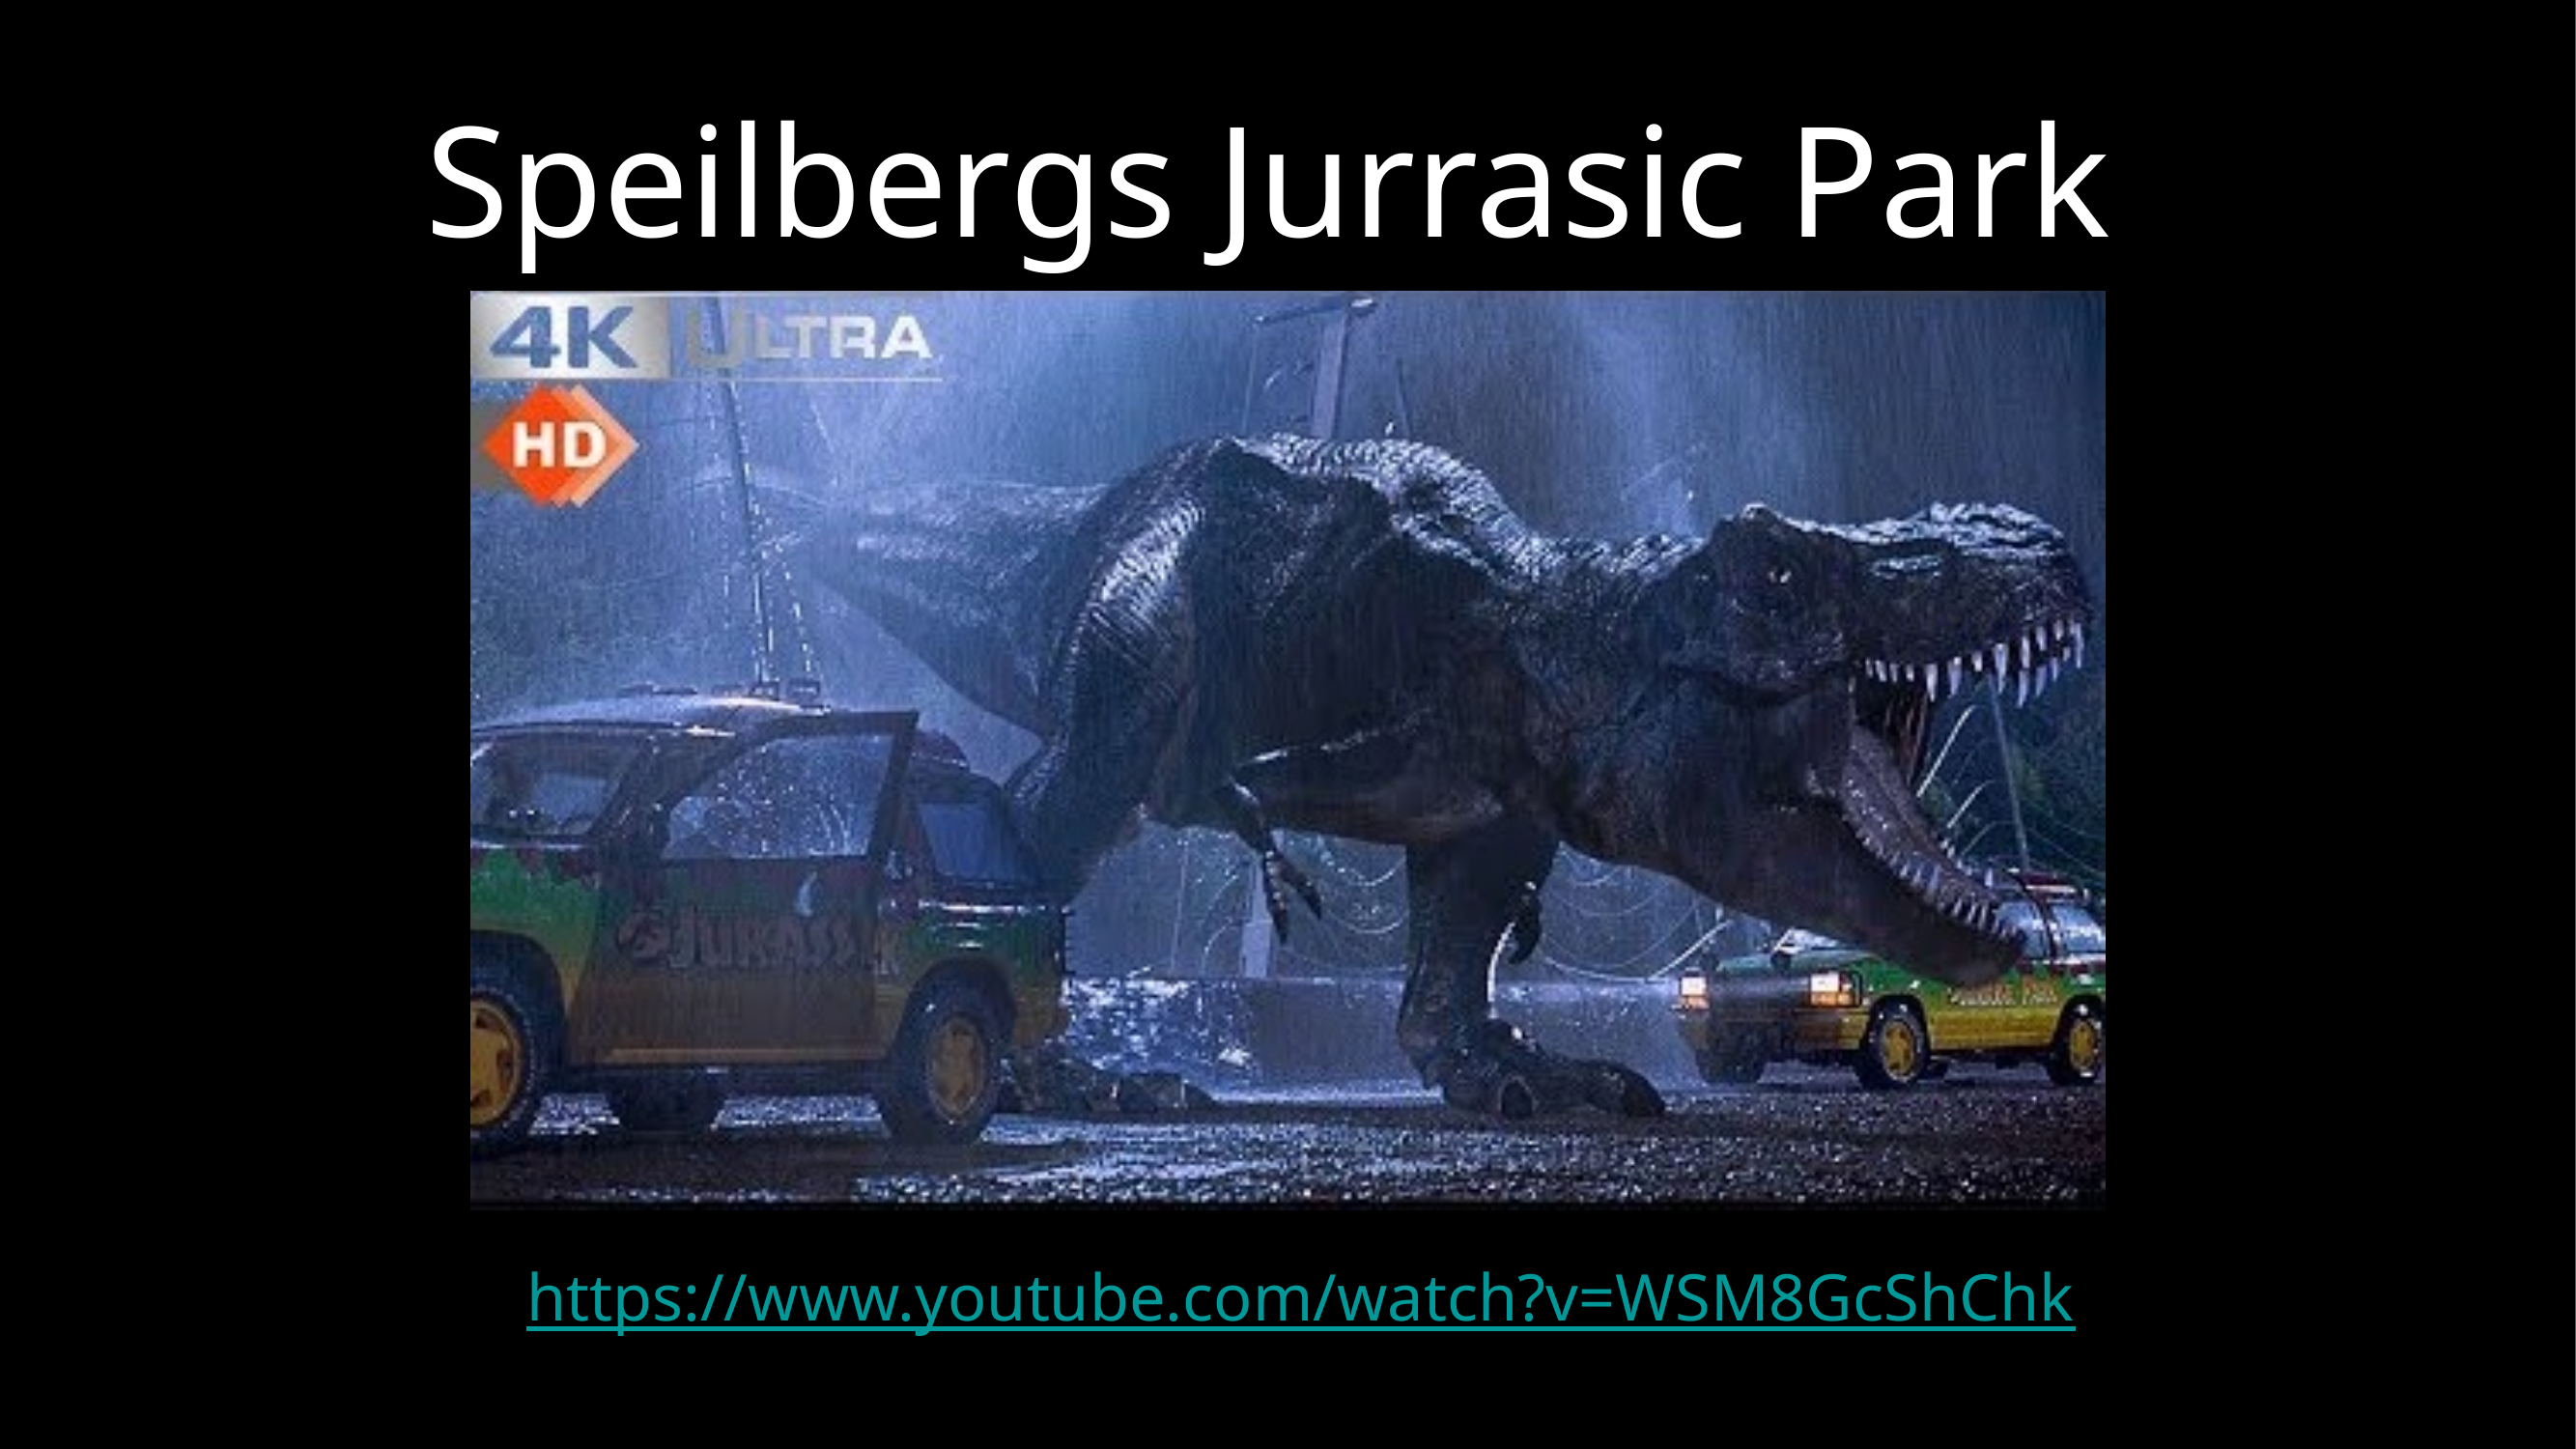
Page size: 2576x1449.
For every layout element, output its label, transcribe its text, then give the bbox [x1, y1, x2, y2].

text_box https://www.youtube.com/watch?v=WSM8GcShChk [512, 1249, 2163, 1352]
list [469, 290, 2106, 1211]
title Speilbergs Jurrasic Park [177, 76, 2399, 357]
